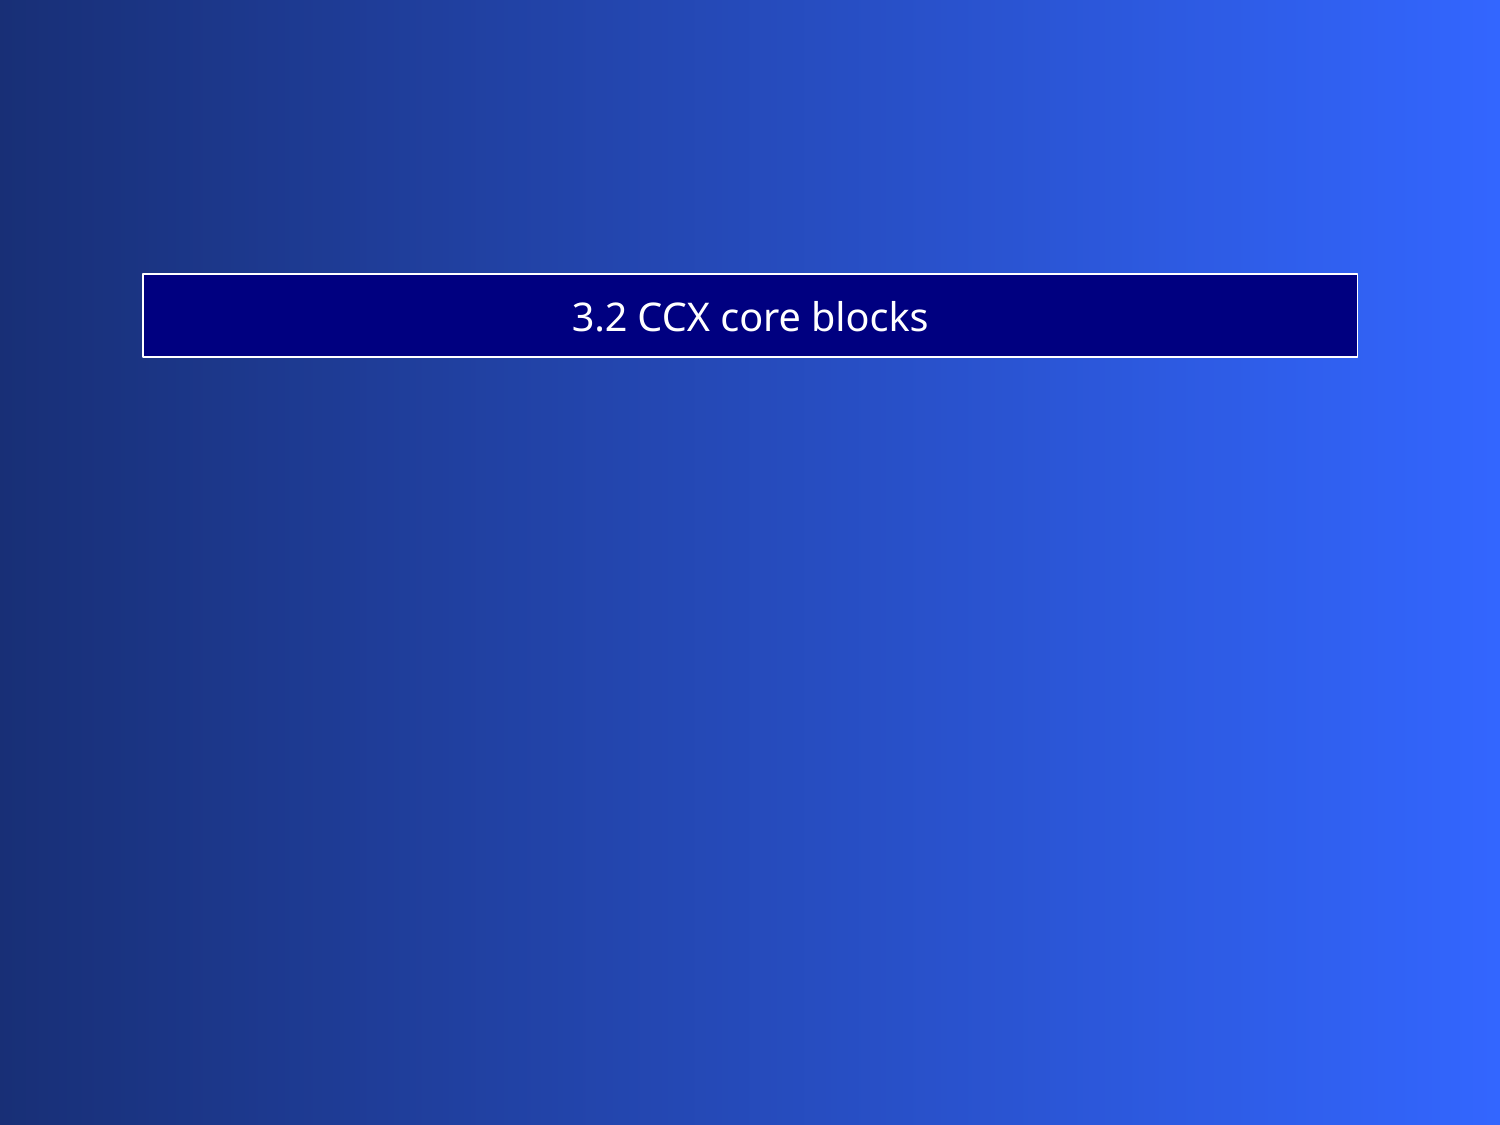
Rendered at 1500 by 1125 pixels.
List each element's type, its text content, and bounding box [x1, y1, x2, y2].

text_box [1301, 0, 1305, 274]
text_box [1301, 357, 1305, 1125]
text_box [1189, 357, 1194, 1125]
title 4. Case example: the Zen 3-based Ryzen 5000 gaming DT line (8) [920, 357, 924, 1125]
text_box [1189, 0, 1194, 274]
text_box 3.2 CCX core blocks [142, 274, 1358, 357]
table_cell [744, 357, 749, 1125]
title 4. Case example: the Zen 3-based Ryzen 5000 gaming DT line (8) [967, 357, 971, 1125]
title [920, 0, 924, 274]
table_cell [744, 0, 749, 274]
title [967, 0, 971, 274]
